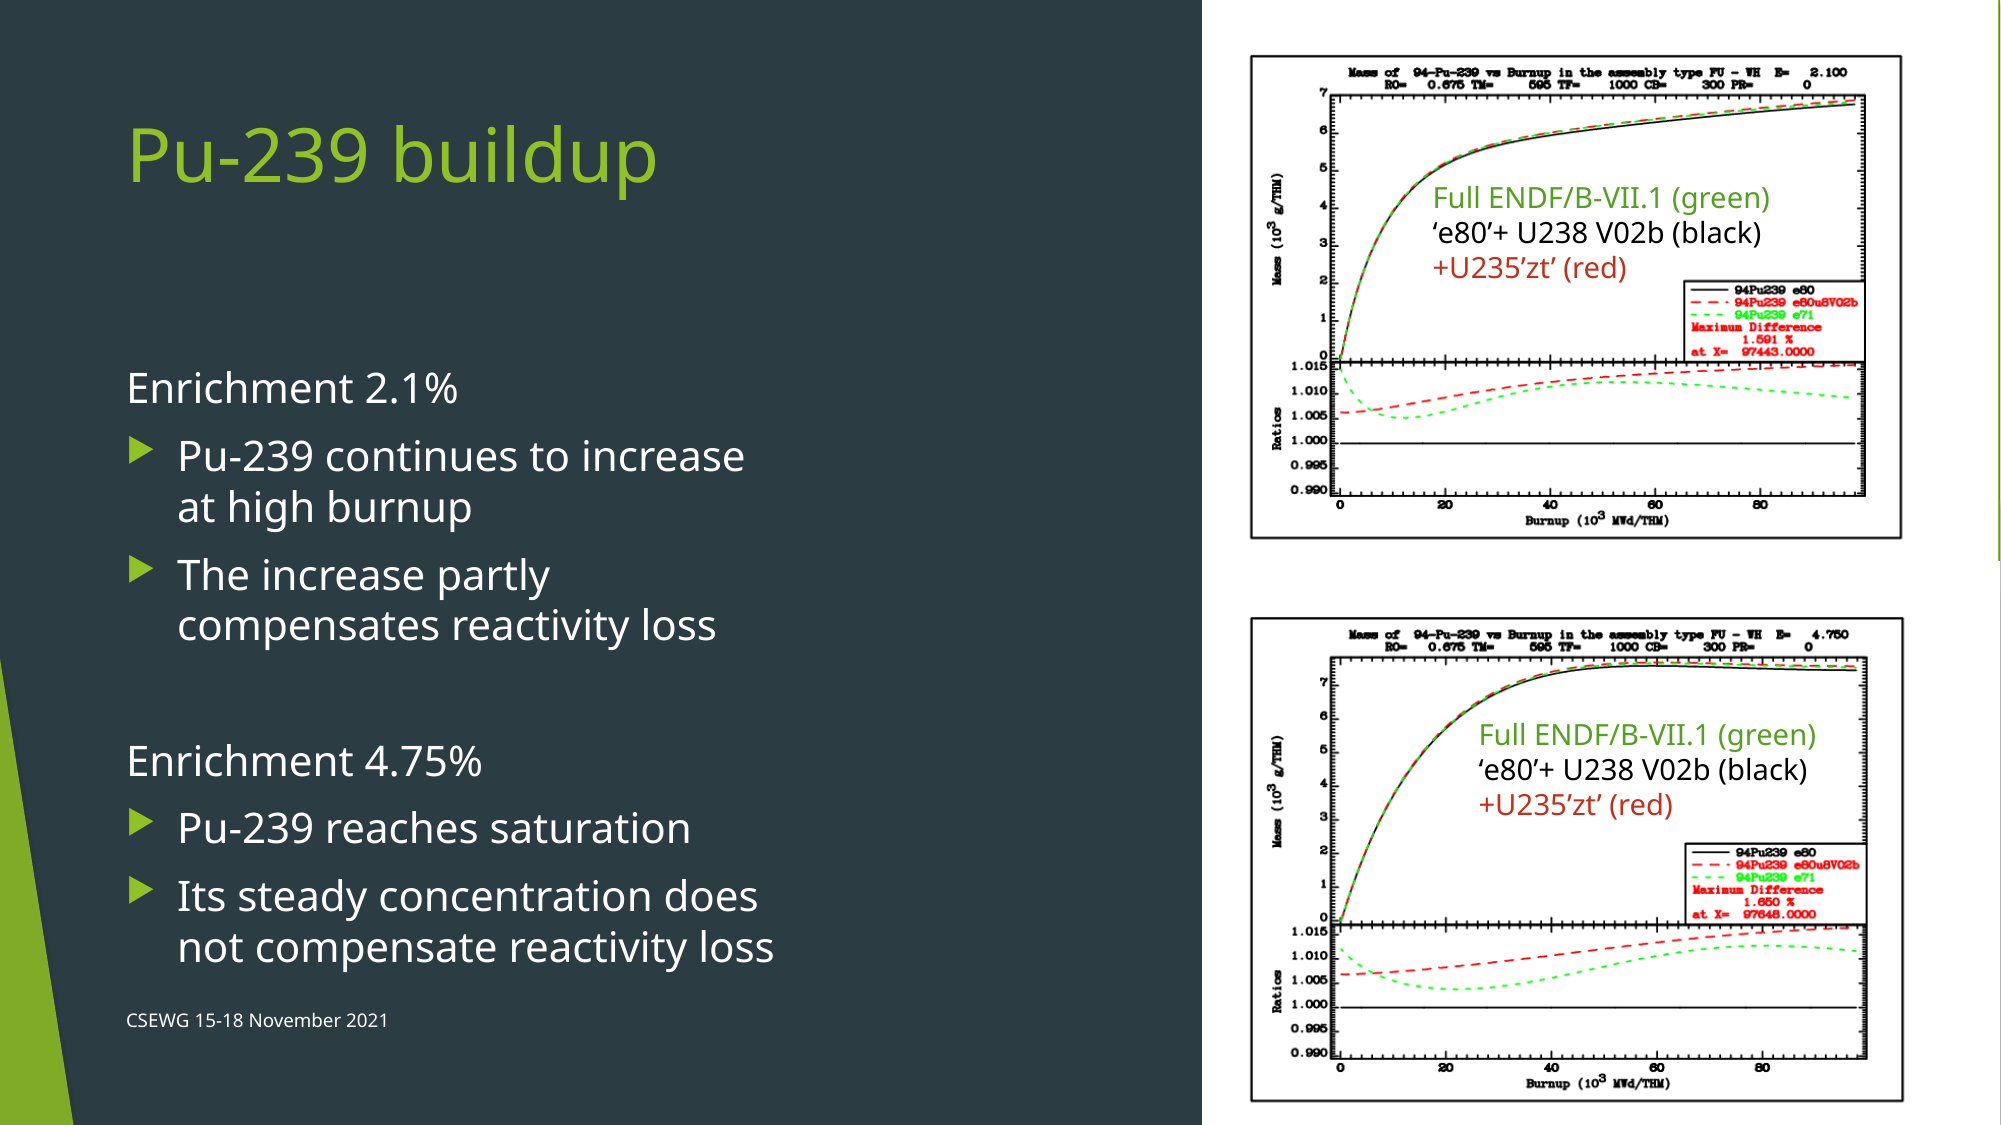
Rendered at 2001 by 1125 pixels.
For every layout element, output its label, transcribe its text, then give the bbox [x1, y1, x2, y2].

picture [1201, 0, 2000, 1125]
title Pu-239 buildup [111, 99, 1197, 317]
list Enrichment 2.1% Pu-239 continues to increase at high burnup The increase partly compensates reactivity loss Enrichment 4.75% Pu-239 reaches saturation Its steady concentration does not compensate reactivity loss [111, 354, 798, 991]
footer CSEWG 15-18 November 2021 [111, 991, 1145, 1051]
